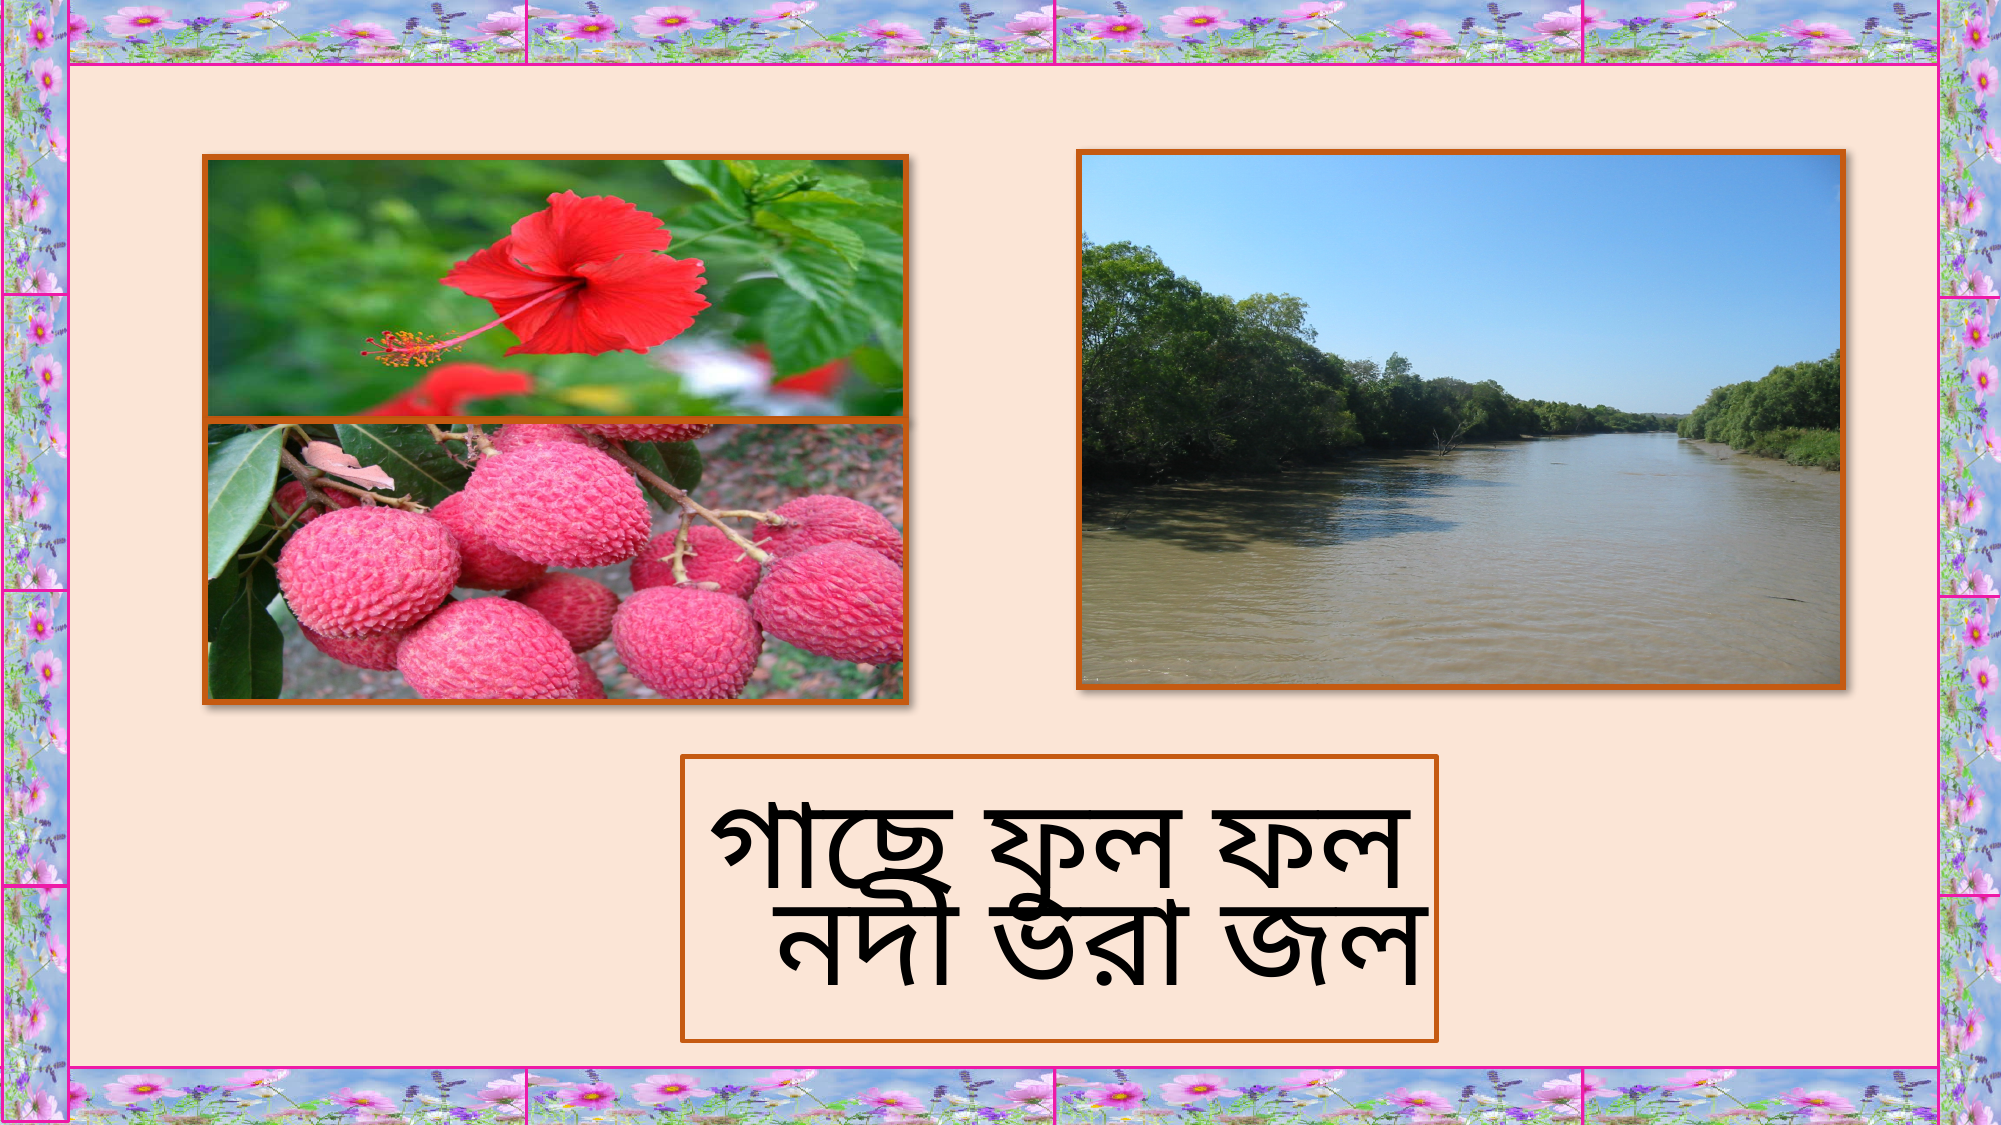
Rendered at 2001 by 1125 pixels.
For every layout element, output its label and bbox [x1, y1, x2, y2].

text_box [0, 0, 2000, 1125]
